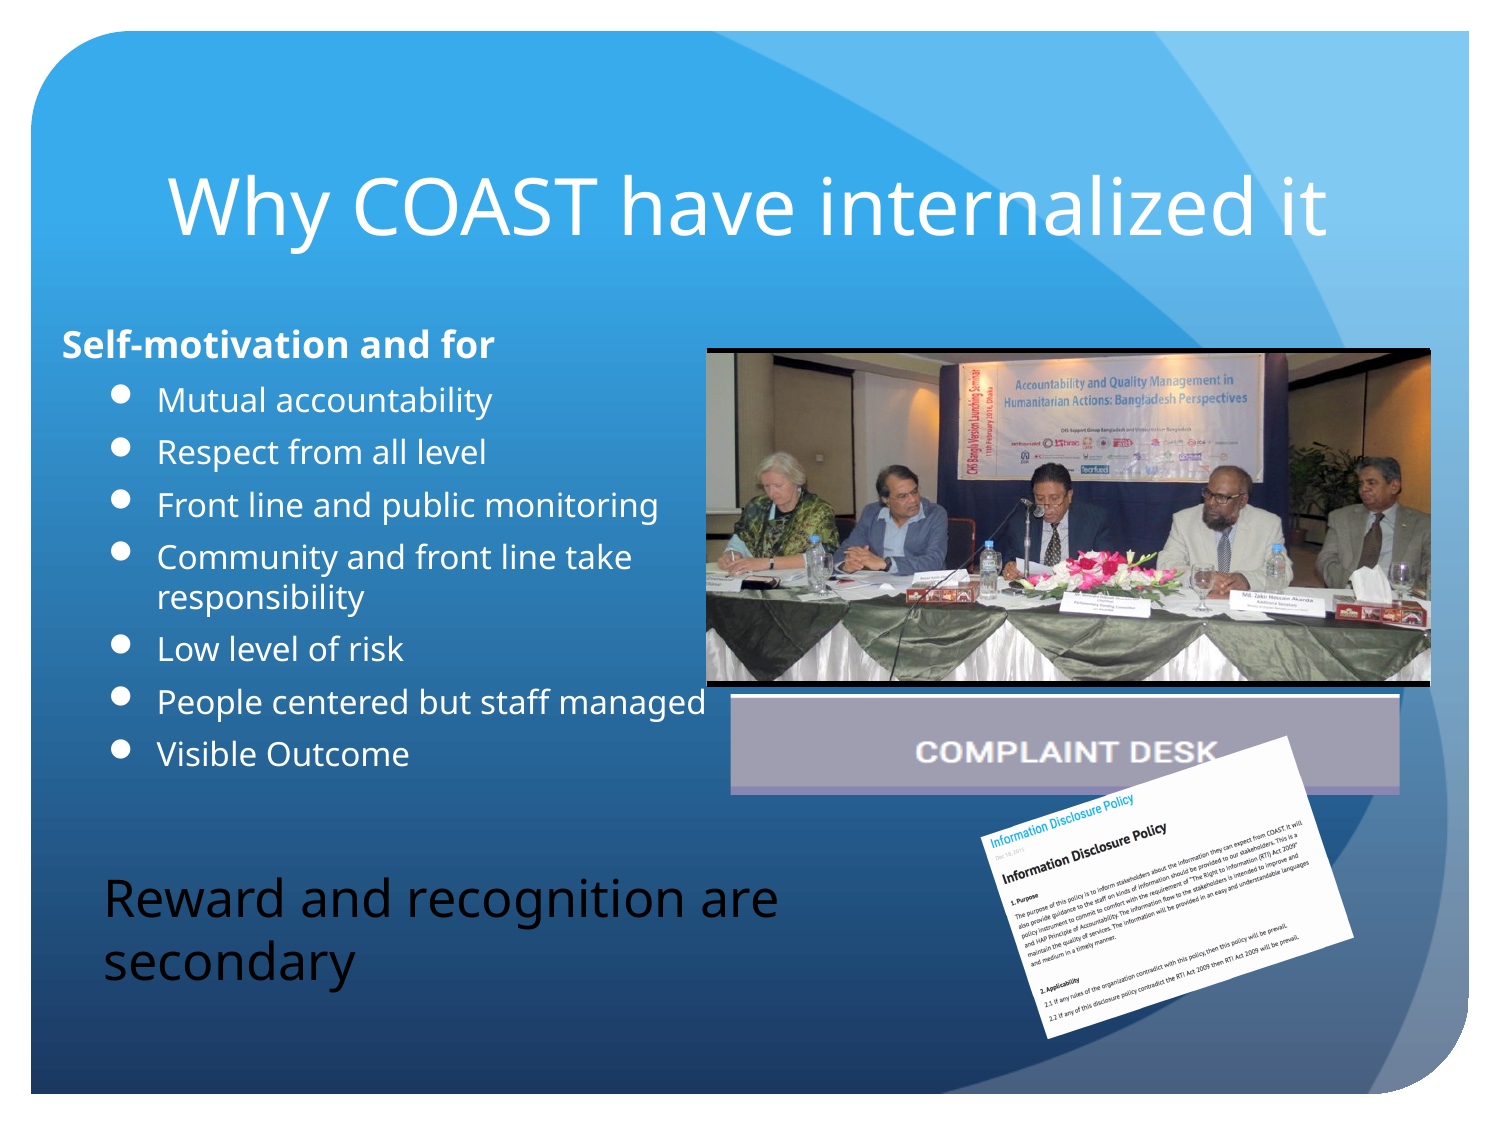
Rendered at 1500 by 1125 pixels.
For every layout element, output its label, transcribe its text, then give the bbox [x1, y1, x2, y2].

list Self-motivation and for Mutual accountability Respect from all level Front line and public monitoring Community and front line take responsibility Low level of risk People centered but staff managed Visible Outcome [46, 313, 770, 859]
text_box Why COAST have internalized it [152, 87, 1397, 259]
picture [24, 30, 1473, 1094]
text_box Reward and recognition are secondary [89, 858, 875, 998]
